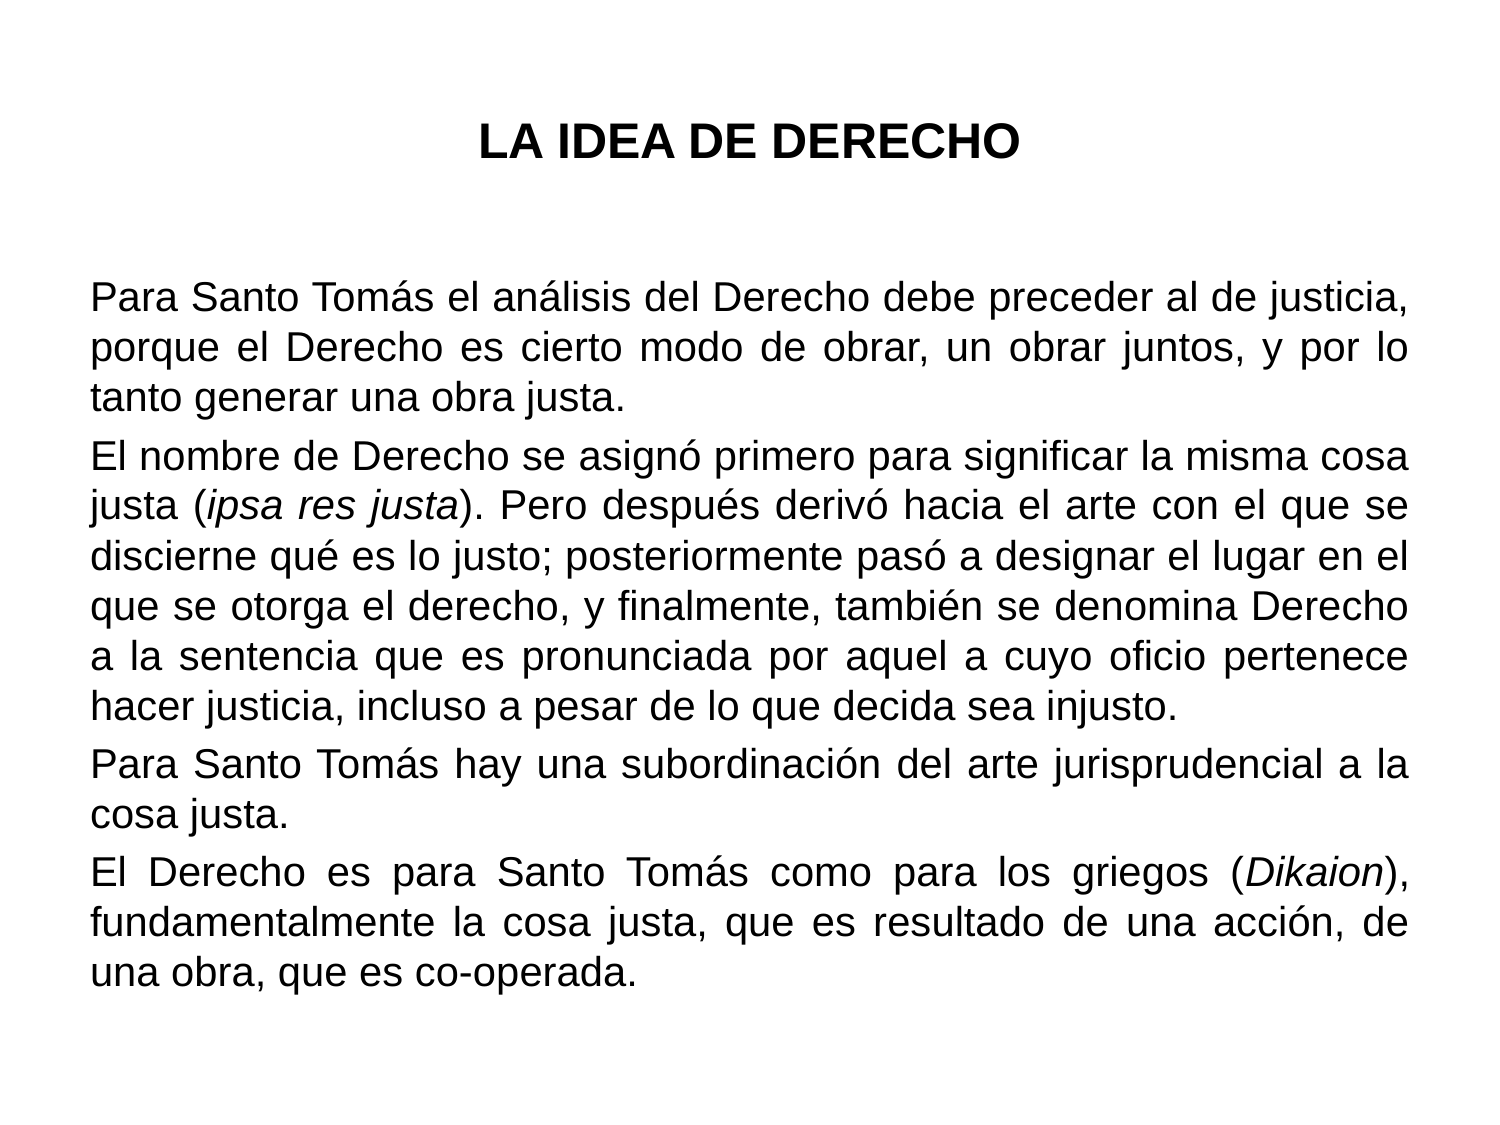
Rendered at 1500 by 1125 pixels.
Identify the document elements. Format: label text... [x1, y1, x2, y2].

list Para Santo Tomás el análisis del Derecho debe preceder al de justicia, porque el Derecho es cierto modo de obrar, un obrar juntos, y por lo tanto generar una obra justa. El nombre de Derecho se asignó primero para significar la misma cosa justa (ipsa res justa). Pero después derivó hacia el arte con el que se discierne qué es lo justo; posteriormente pasó a designar el lugar en el que se otorga el derecho, y finalmente, también se denomina Derecho a la sentencia que es pronunciada por aquel a cuyo oficio pertenece hacer justicia, incluso a pesar de lo que decida sea injusto. Para Santo Tomás hay una subordinación del arte jurisprudencial a la cosa justa. El Derecho es para Santo Tomás como para los griegos (Dikaion), fundamentalmente la cosa justa, que es resultado de una acción, de una obra, que es co-operada. [75, 262, 1425, 1005]
title LA IDEA DE DERECHO [75, 45, 1425, 233]
